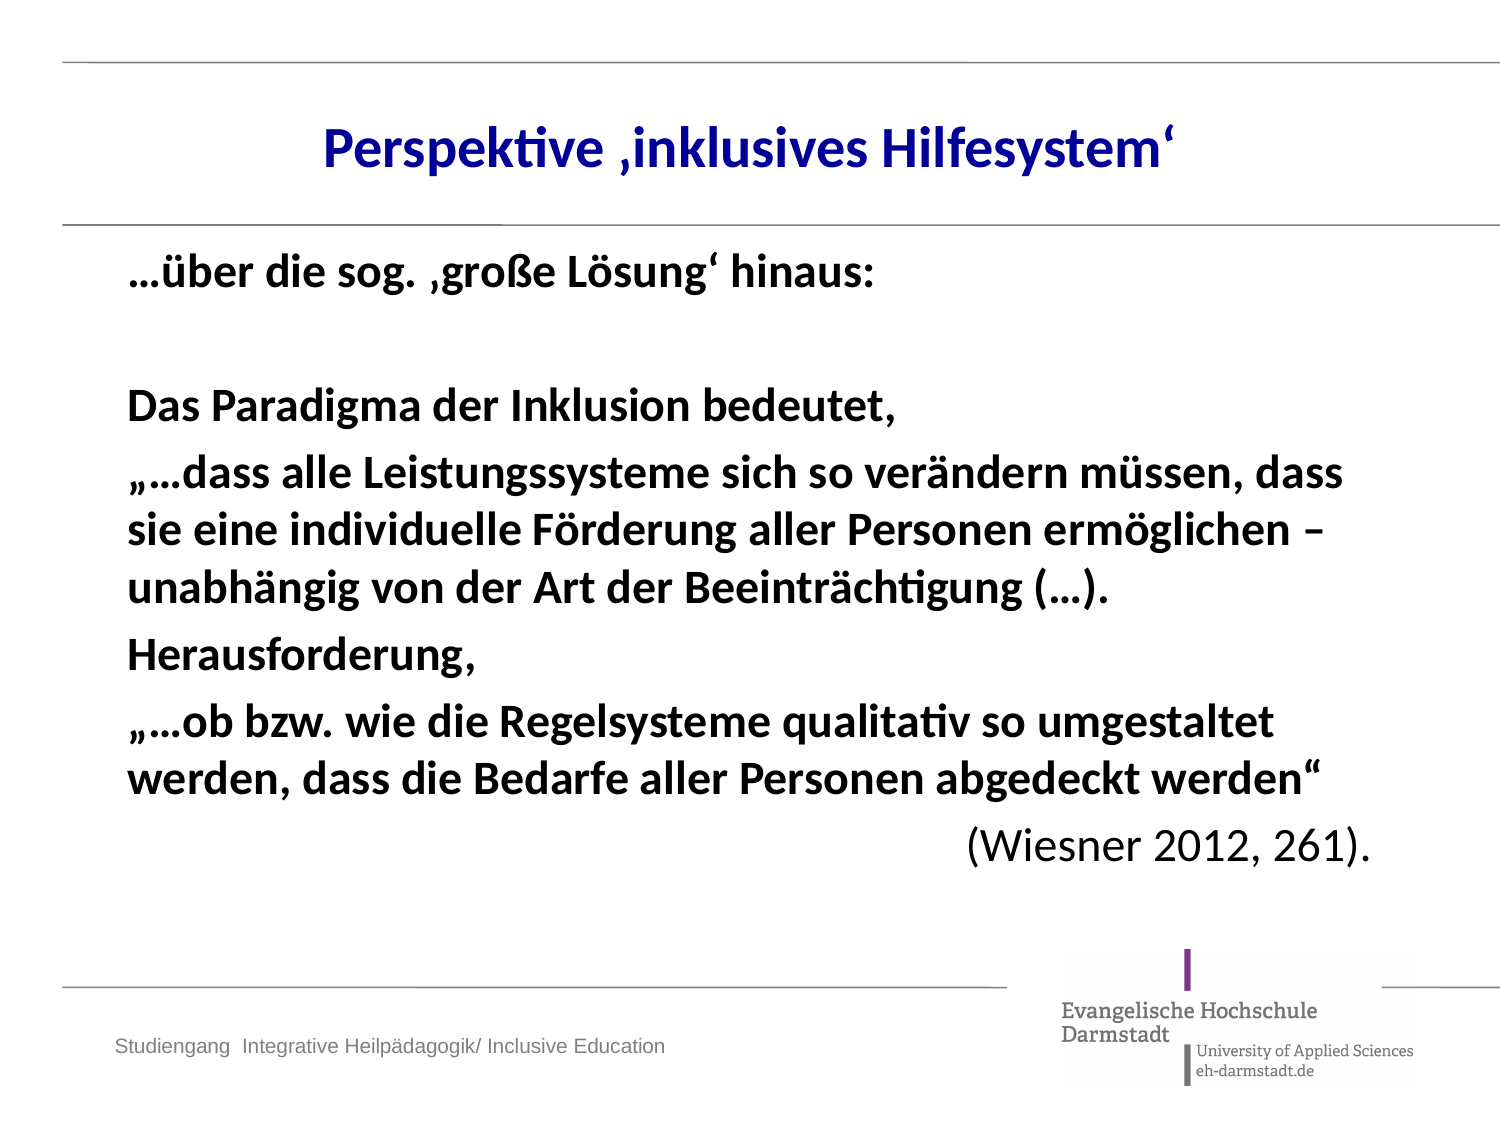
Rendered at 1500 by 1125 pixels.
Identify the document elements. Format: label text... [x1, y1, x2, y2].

picture [1062, 949, 1413, 1086]
title Perspektive ‚inklusives Hilfesystem‘ [112, 87, 1388, 201]
list …über die sog. ‚große Lösung‘ hinaus: Das Paradigma der Inklusion bedeutet, „…dass alle Leistungssysteme sich so verändern müssen, dass sie eine individuelle Förderung aller Personen ermöglichen – unabhängig von der Art der Beeinträchtigung (…). Herausforderung, „…ob bzw. wie die Regelsysteme qualitativ so umgestaltet werden, dass die Bedarfe aller Personen abgedeckt werden“ (Wiesner 2012, 261). [112, 231, 1388, 965]
